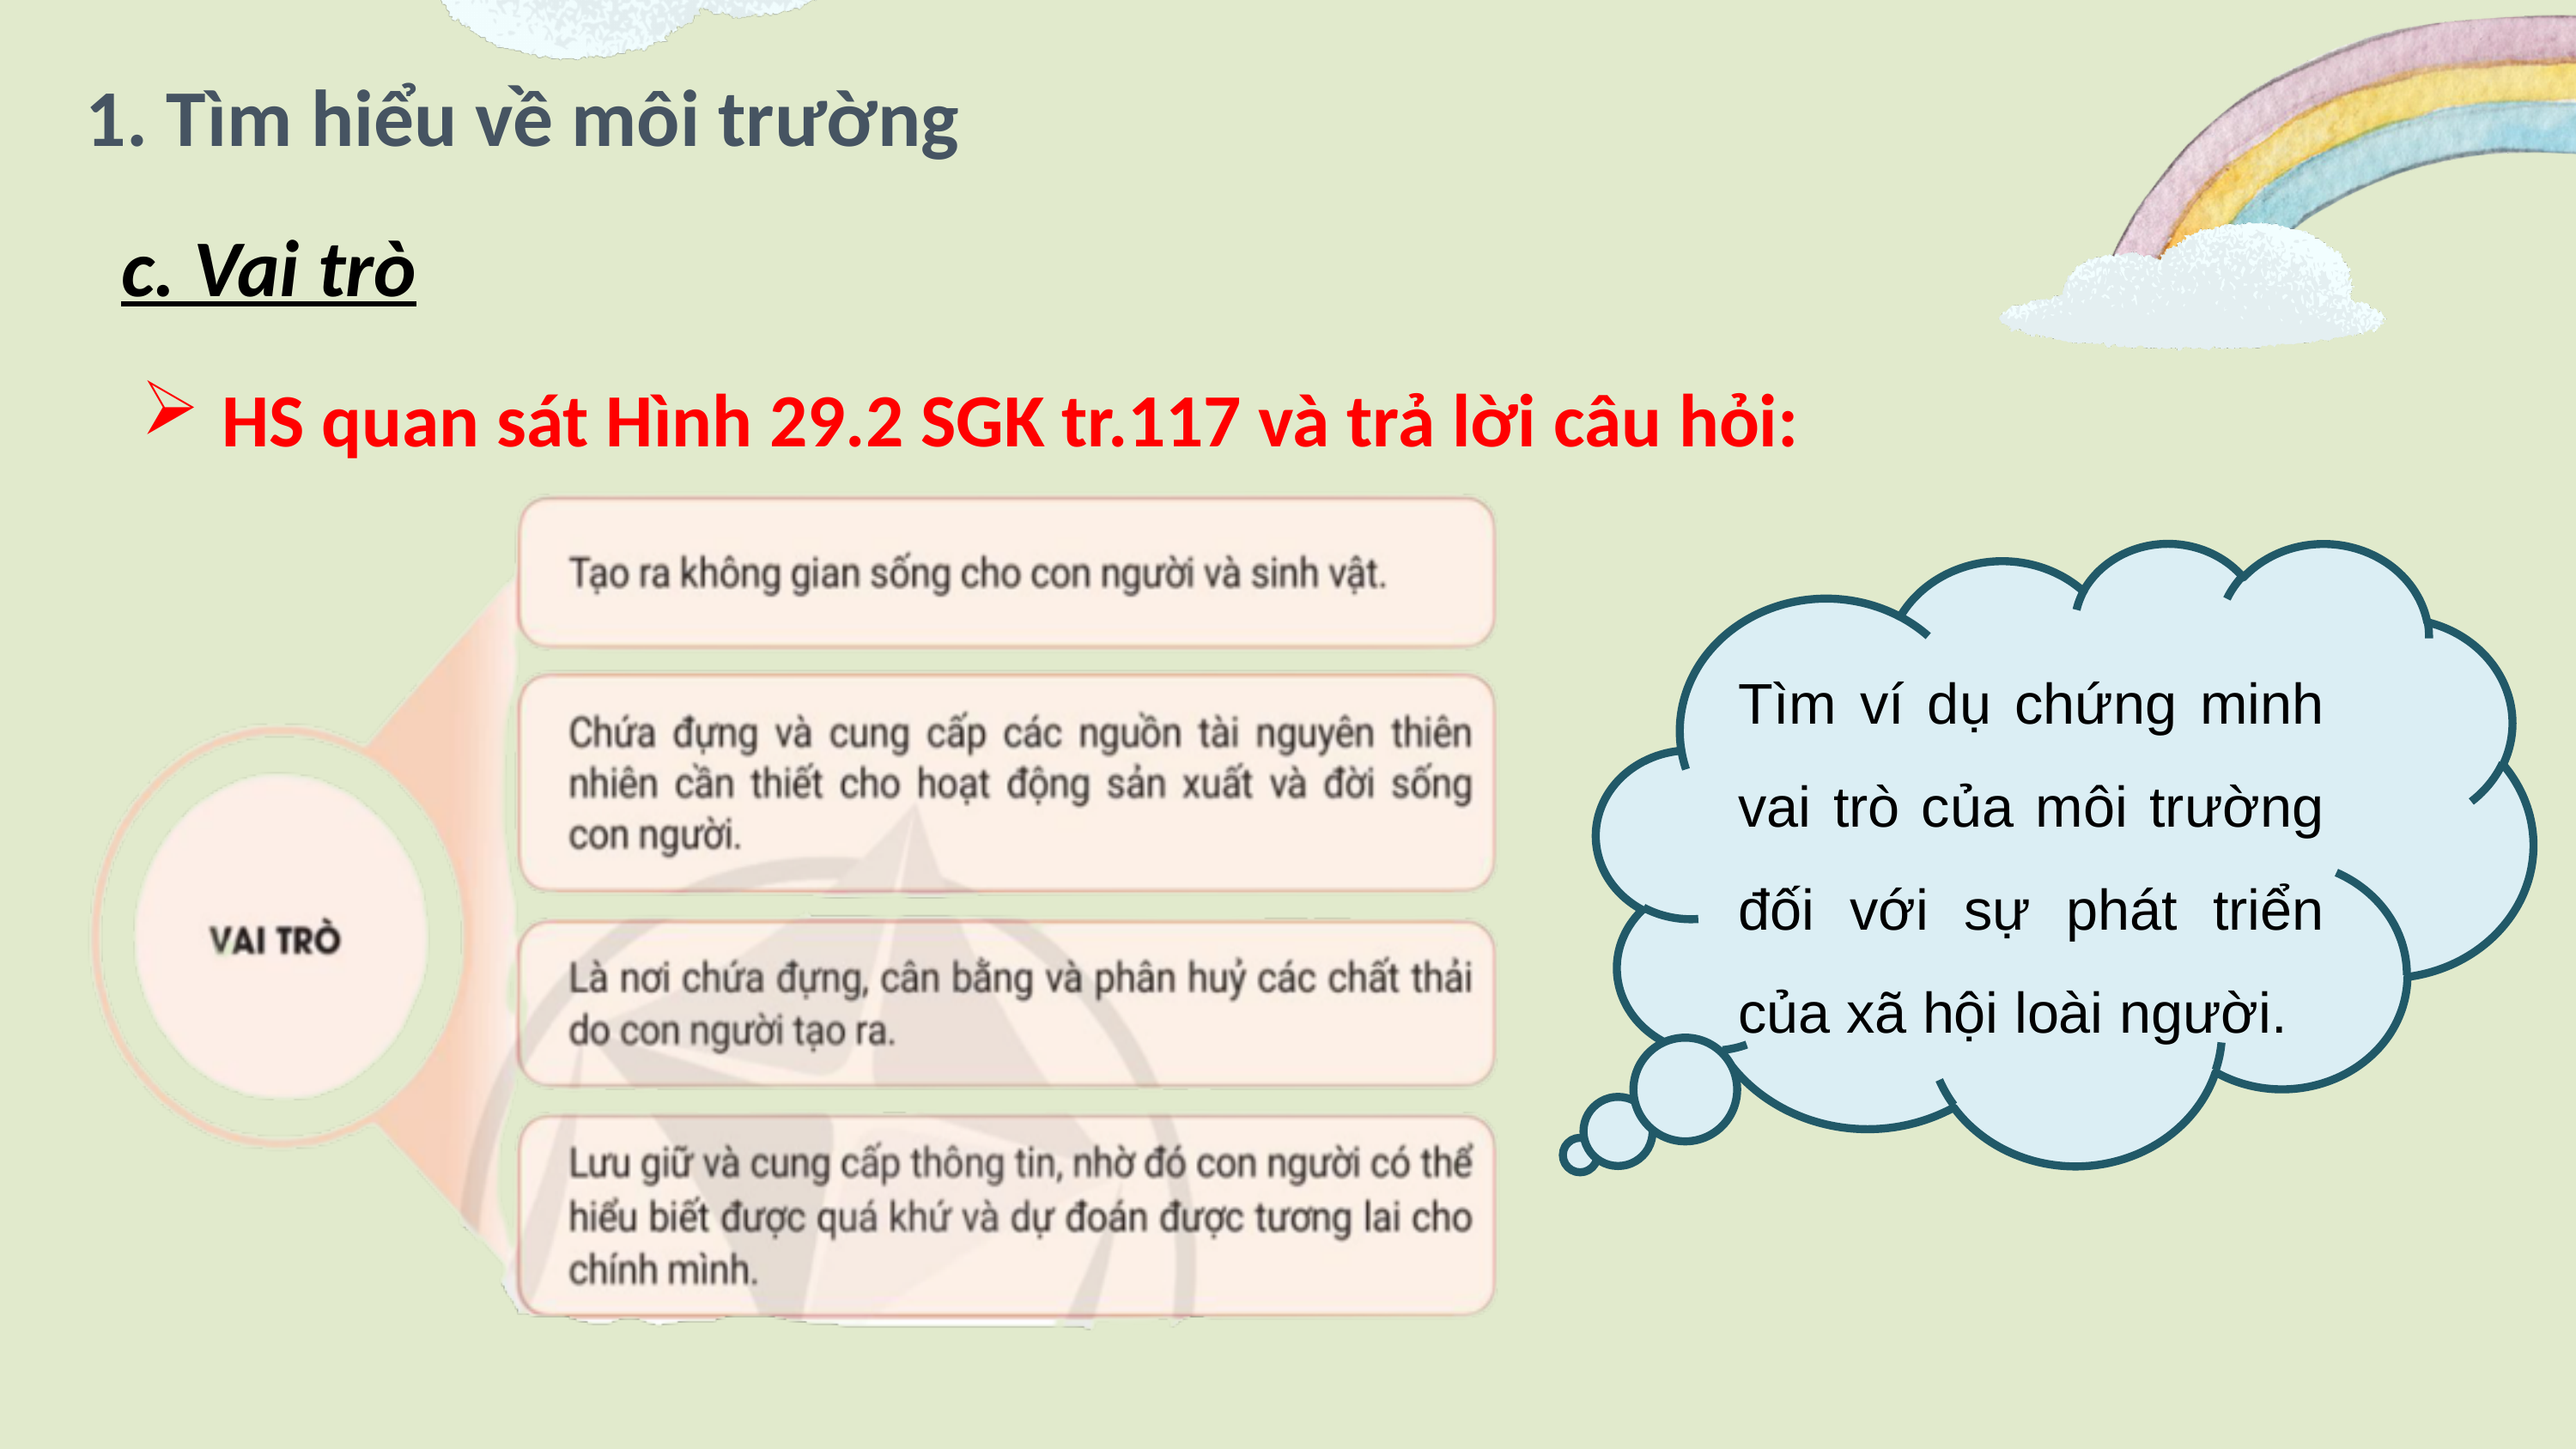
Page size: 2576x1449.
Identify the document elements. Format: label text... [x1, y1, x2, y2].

text_box Tìm ví dụ chứng minh vai trò của môi trường đối với sự phát triển của xã hội loài người. [1601, 542, 2536, 1168]
text_box HS quan sát Hình 29.2 SGK tr.117 và trả lời câu hỏi: [128, 319, 2447, 468]
text_box c. Vai trò [108, 209, 430, 319]
picture [381, 0, 926, 64]
text_box 1. Tìm hiểu về môi trường [85, 100, 1122, 163]
picture [1996, 11, 2576, 354]
picture [53, 477, 1597, 1410]
